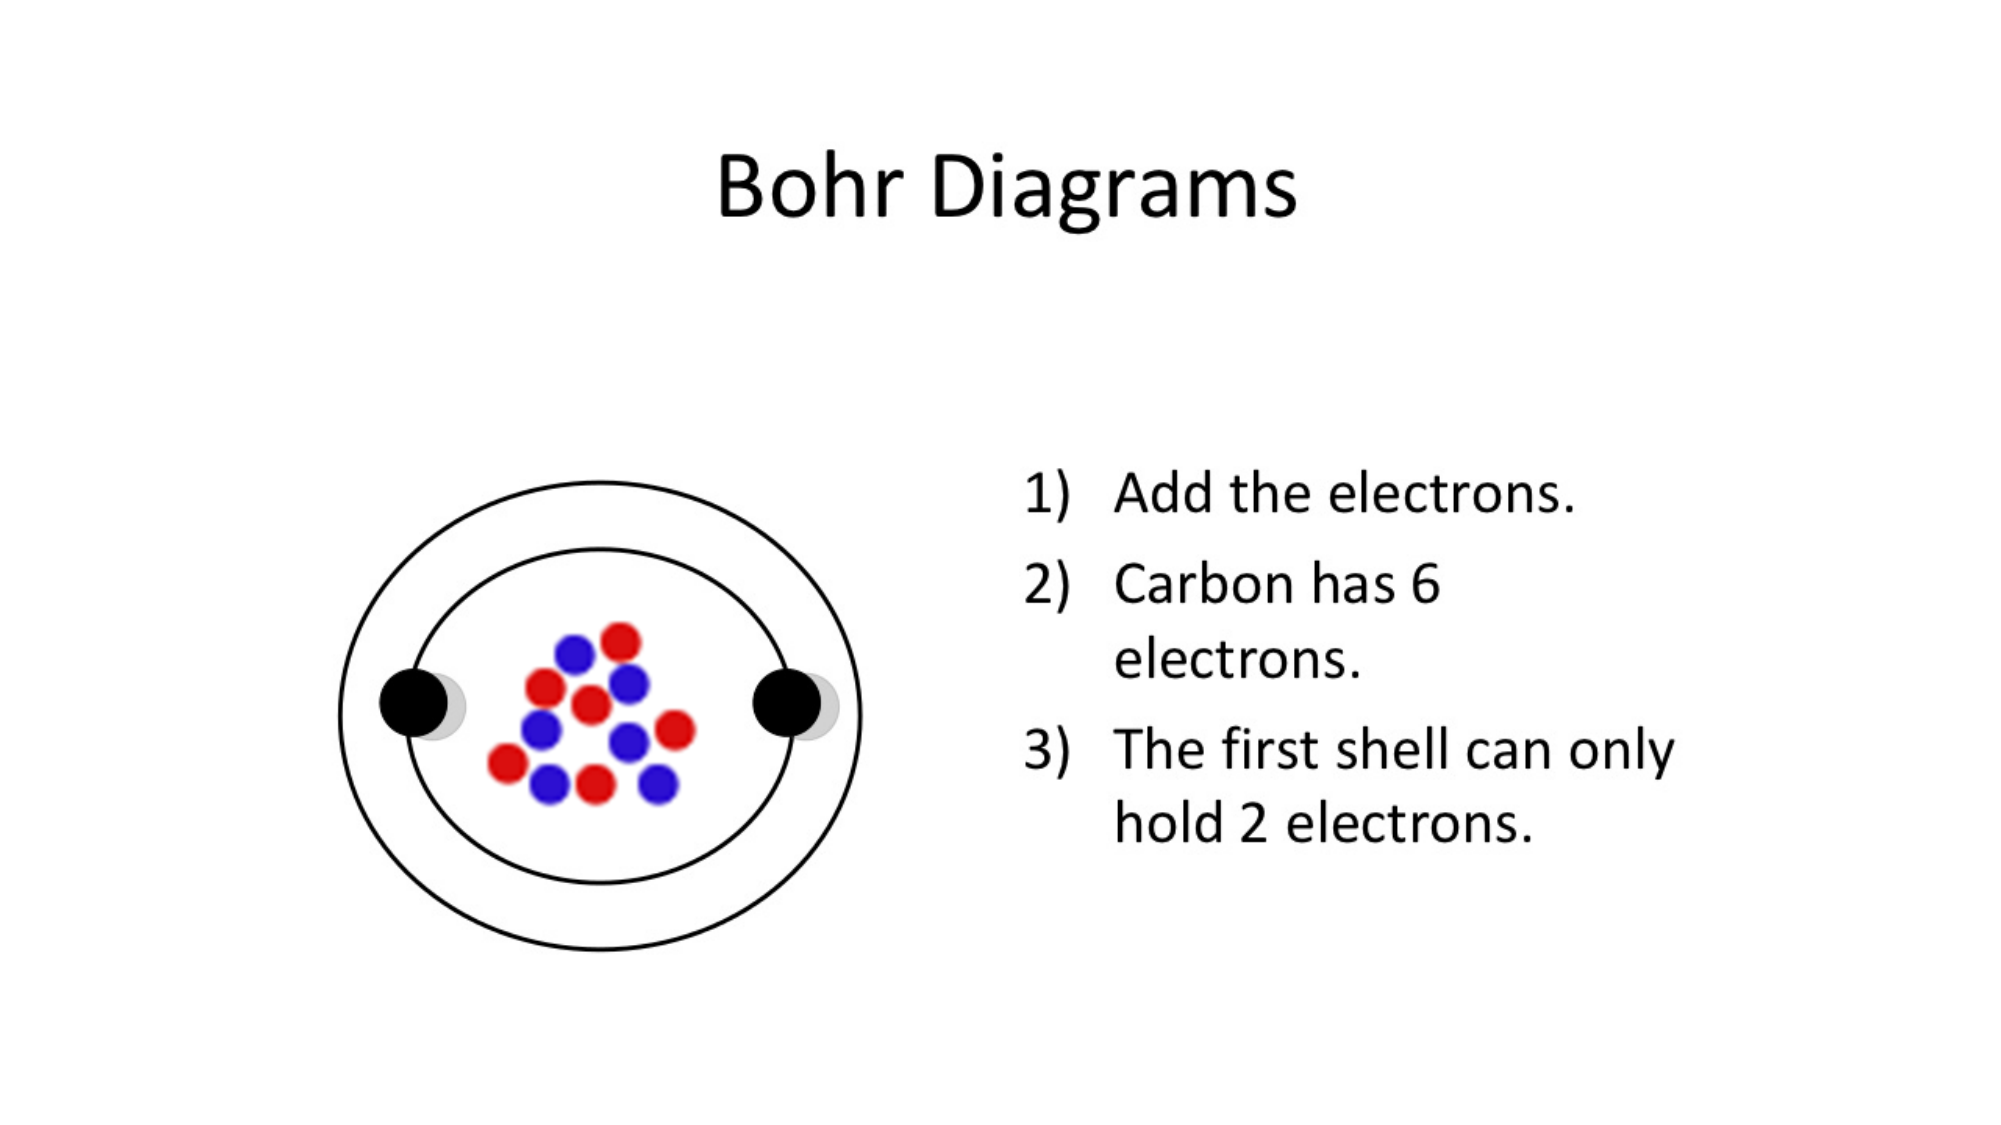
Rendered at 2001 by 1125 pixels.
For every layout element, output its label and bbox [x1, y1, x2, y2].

picture [265, 74, 1738, 1072]
